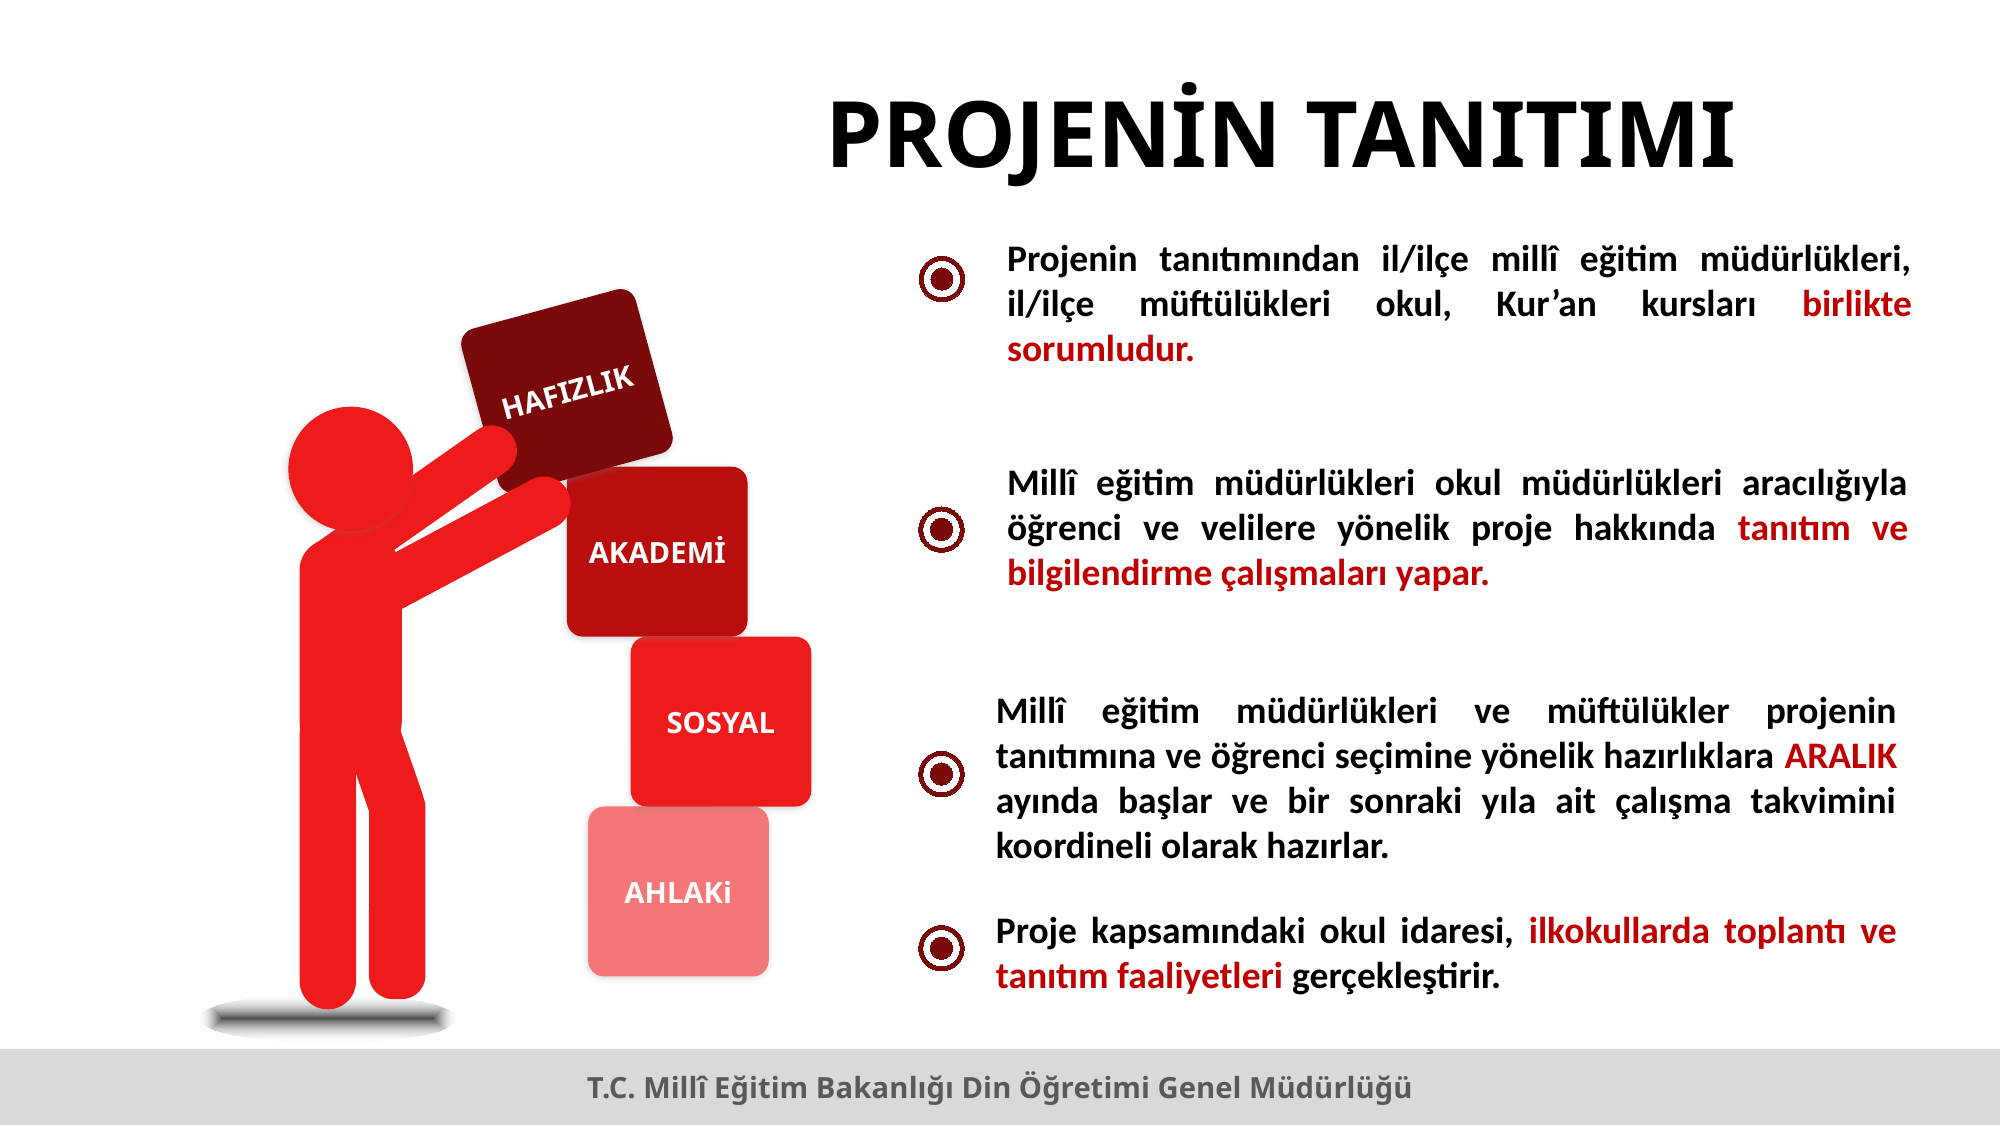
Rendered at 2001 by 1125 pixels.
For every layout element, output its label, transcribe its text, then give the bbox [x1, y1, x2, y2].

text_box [918, 506, 965, 553]
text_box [197, 406, 581, 1043]
text_box Projenin tanıtımından il/ilçe millî eğitim müdürlükleri, il/ilçe müftülükleri okul, Kur’an kursları birlikte sorumludur. [975, 226, 1927, 376]
text_box Proje kapsamındaki okul idaresi, ilkokullarda toplantı ve tanıtım faaliyetleri gerçekleştirir. [964, 898, 1912, 1004]
text_box AKADEMİ [581, 466, 748, 637]
text_box Millî eğitim müdürlükleri ve müftülükler projenin tanıtımına ve öğrenci seçimine yönelik hazırlıklara ARALIK ayında başlar ve bir sonraki yıla ait çalışma takvimini koordineli olarak hazırlar. [964, 678, 1912, 874]
text_box SOSYAL [630, 636, 812, 807]
text_box HAFIZLIK [461, 289, 673, 476]
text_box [918, 751, 965, 797]
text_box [918, 925, 965, 971]
text_box AHLAKi [588, 806, 769, 977]
text_box Millî eğitim müdürlükleri okul müdürlükleri aracılığıyla öğrenci ve velilere yönelik proje hakkında tanıtım ve bilgilendirme çalışmaları yapar. [975, 450, 1924, 601]
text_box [919, 256, 965, 302]
text_box PROJENİN TANITIMI [810, 68, 1753, 193]
